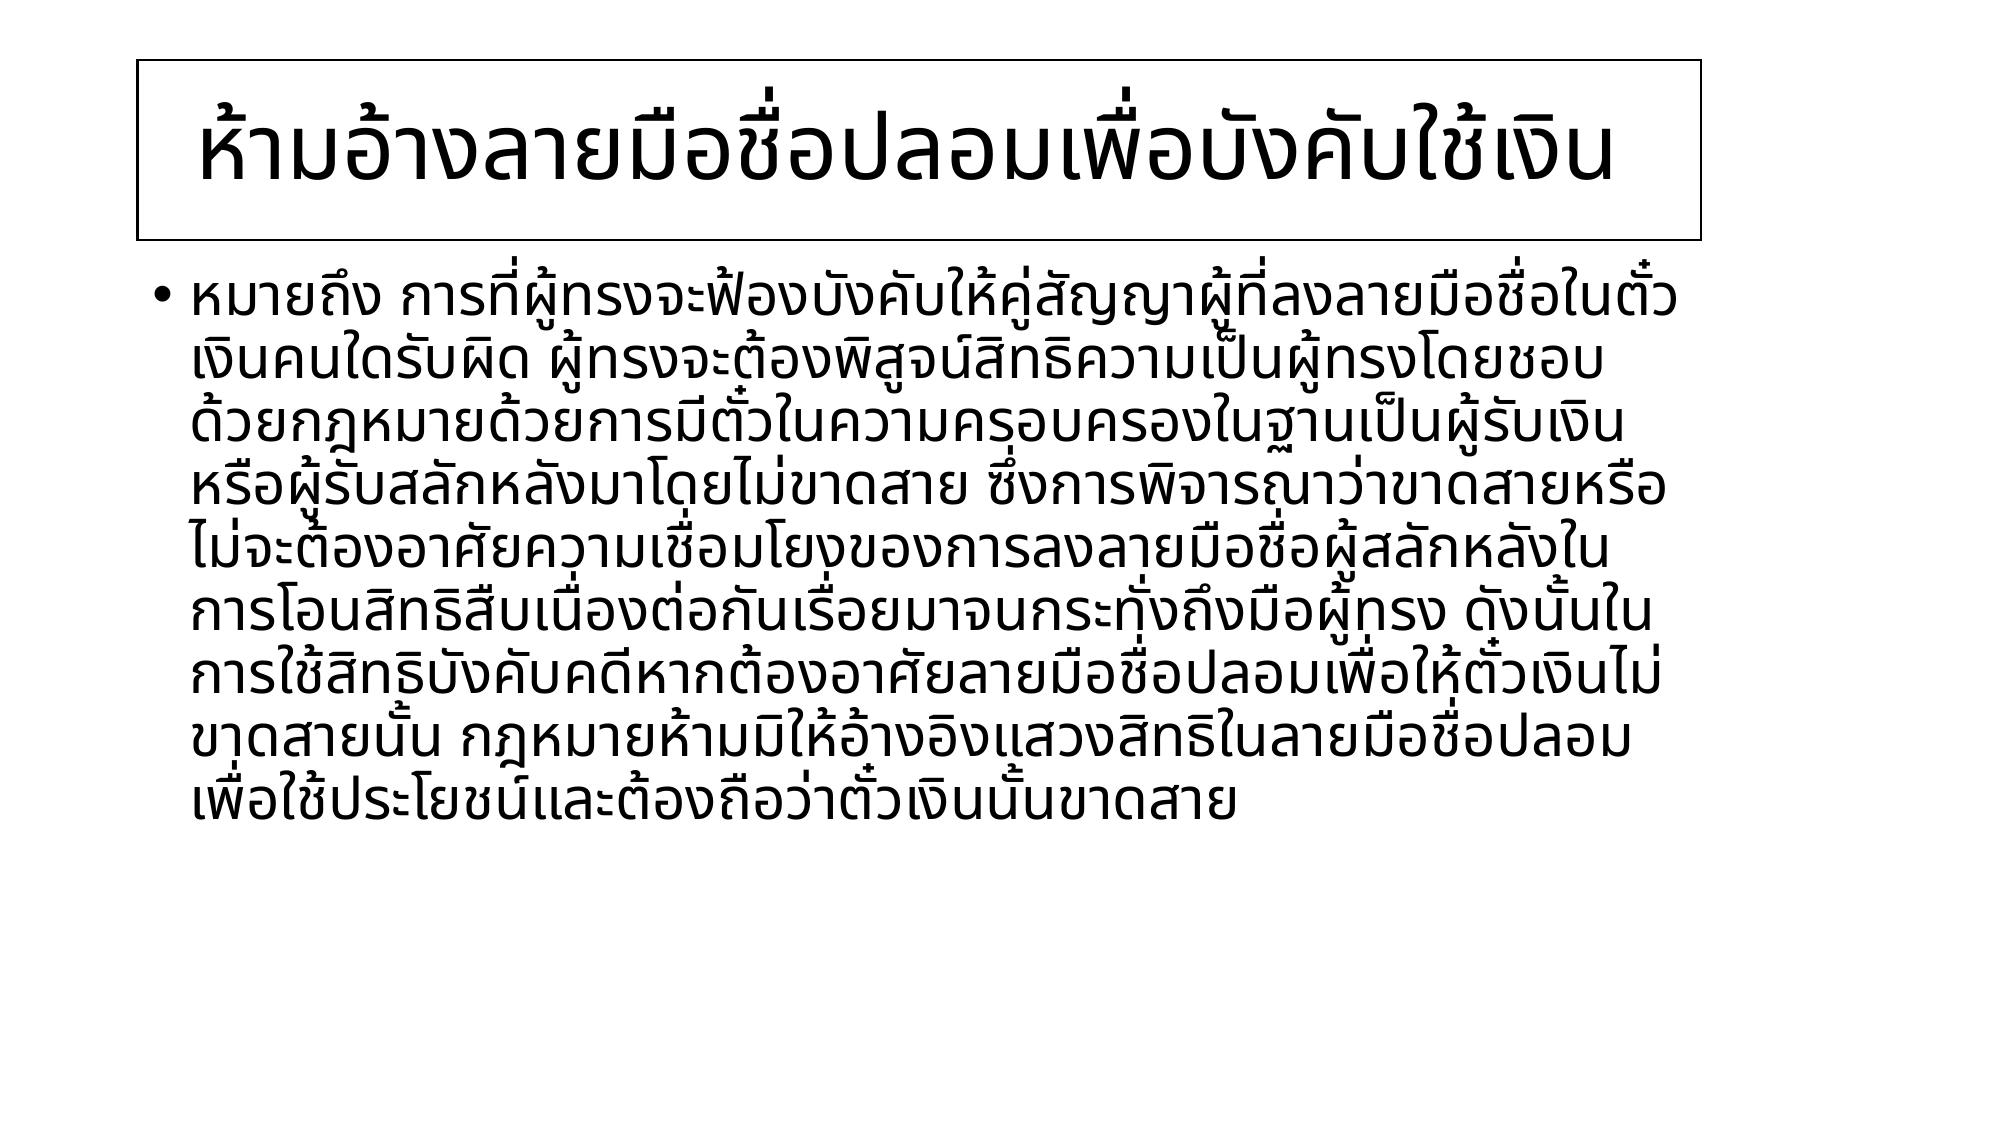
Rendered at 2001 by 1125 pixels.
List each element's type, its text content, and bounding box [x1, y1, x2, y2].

title ห้ามอ้างลายมือชื่อปลอมเพื่อบังคับใช้เงิน [136, 59, 1702, 241]
list หมายถึง การที่ผู้ทรงจะฟ้องบังคับให้คู่สัญญาผู้ที่ลงลายมือชื่อในตั๋วเงินคนใดรับผิด ผู้ทรงจะต้องพิสูจน์สิทธิความเป็นผู้ทรงโดยชอบด้วยกฎหมายด้วยการมีตั๋วในความครอบครองในฐานเป็นผู้รับเงินหรือผู้รับสลักหลังมาโดยไม่ขาดสาย ซึ่งการพิจารณาว่าขาดสายหรือไม่จะต้องอาศัยความเชื่อมโยงของการลงลายมือชื่อผู้สลักหลังในการโอนสิทธิสืบเนื่องต่อกันเรื่อยมาจนกระทั่งถึงมือผู้ทรง ดังนั้นในการใช้สิทธิบังคับคดีหากต้องอาศัยลายมือชื่อปลอมเพื่อให้ตั๋วเงินไม่ขาดสายนั้น กฎหมายห้ามมิให้อ้างอิงแสวงสิทธิในลายมือชื่อปลอมเพื่อใช้ประโยชน์และต้องถือว่าตั๋วเงินนั้นขาดสาย [137, 257, 1701, 1014]
